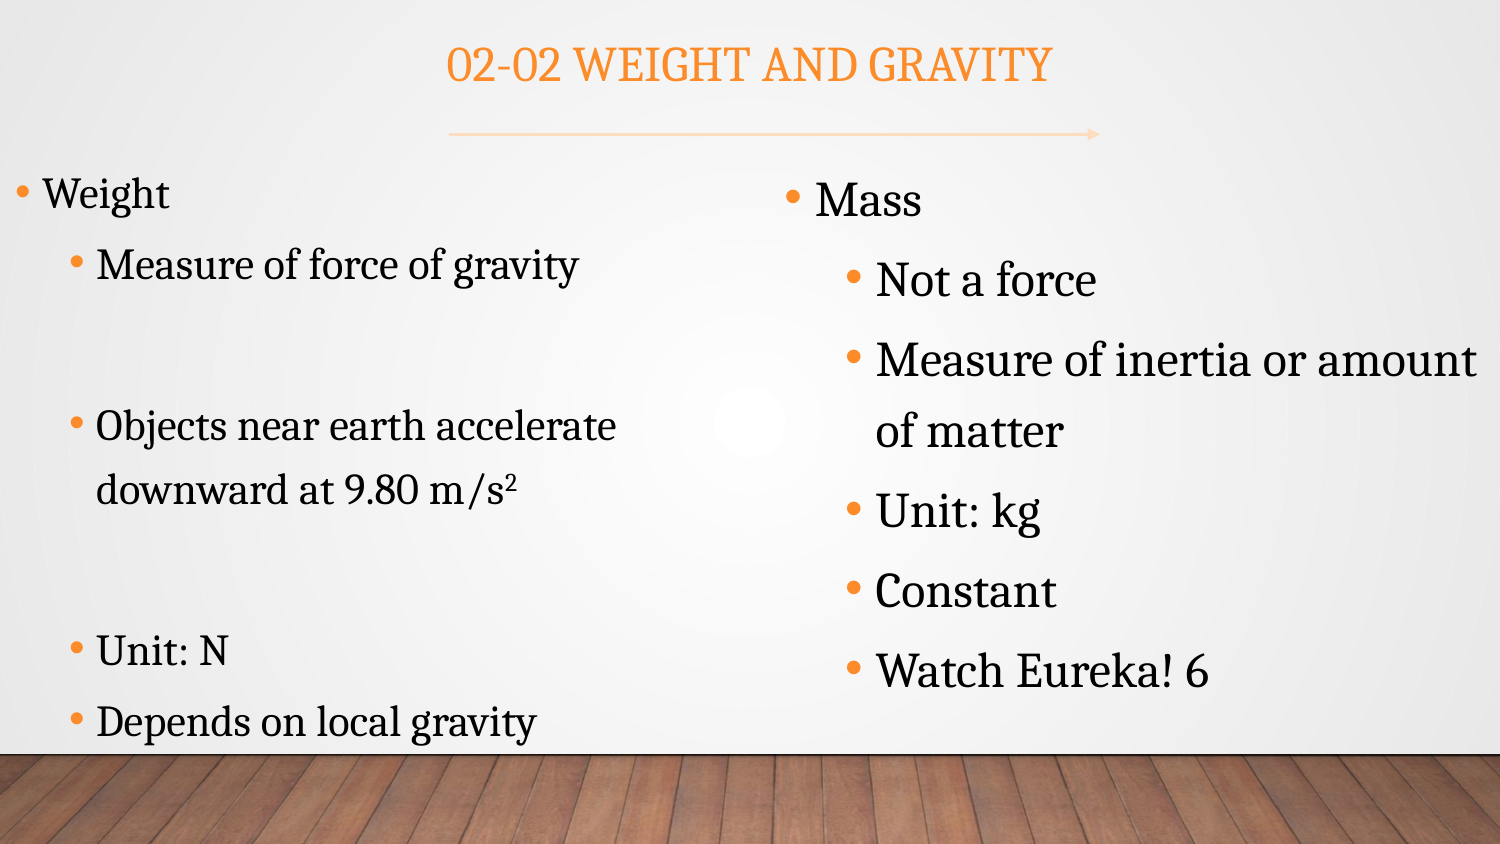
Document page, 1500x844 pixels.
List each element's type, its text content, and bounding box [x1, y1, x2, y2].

list Mass Not a force Measure of inertia or amount of matter Unit: kg Constant Watch Eureka! 6 [769, 146, 1500, 760]
title 02-02 Weight and Gravity [0, 0, 1500, 131]
picture [0, 754, 1500, 844]
